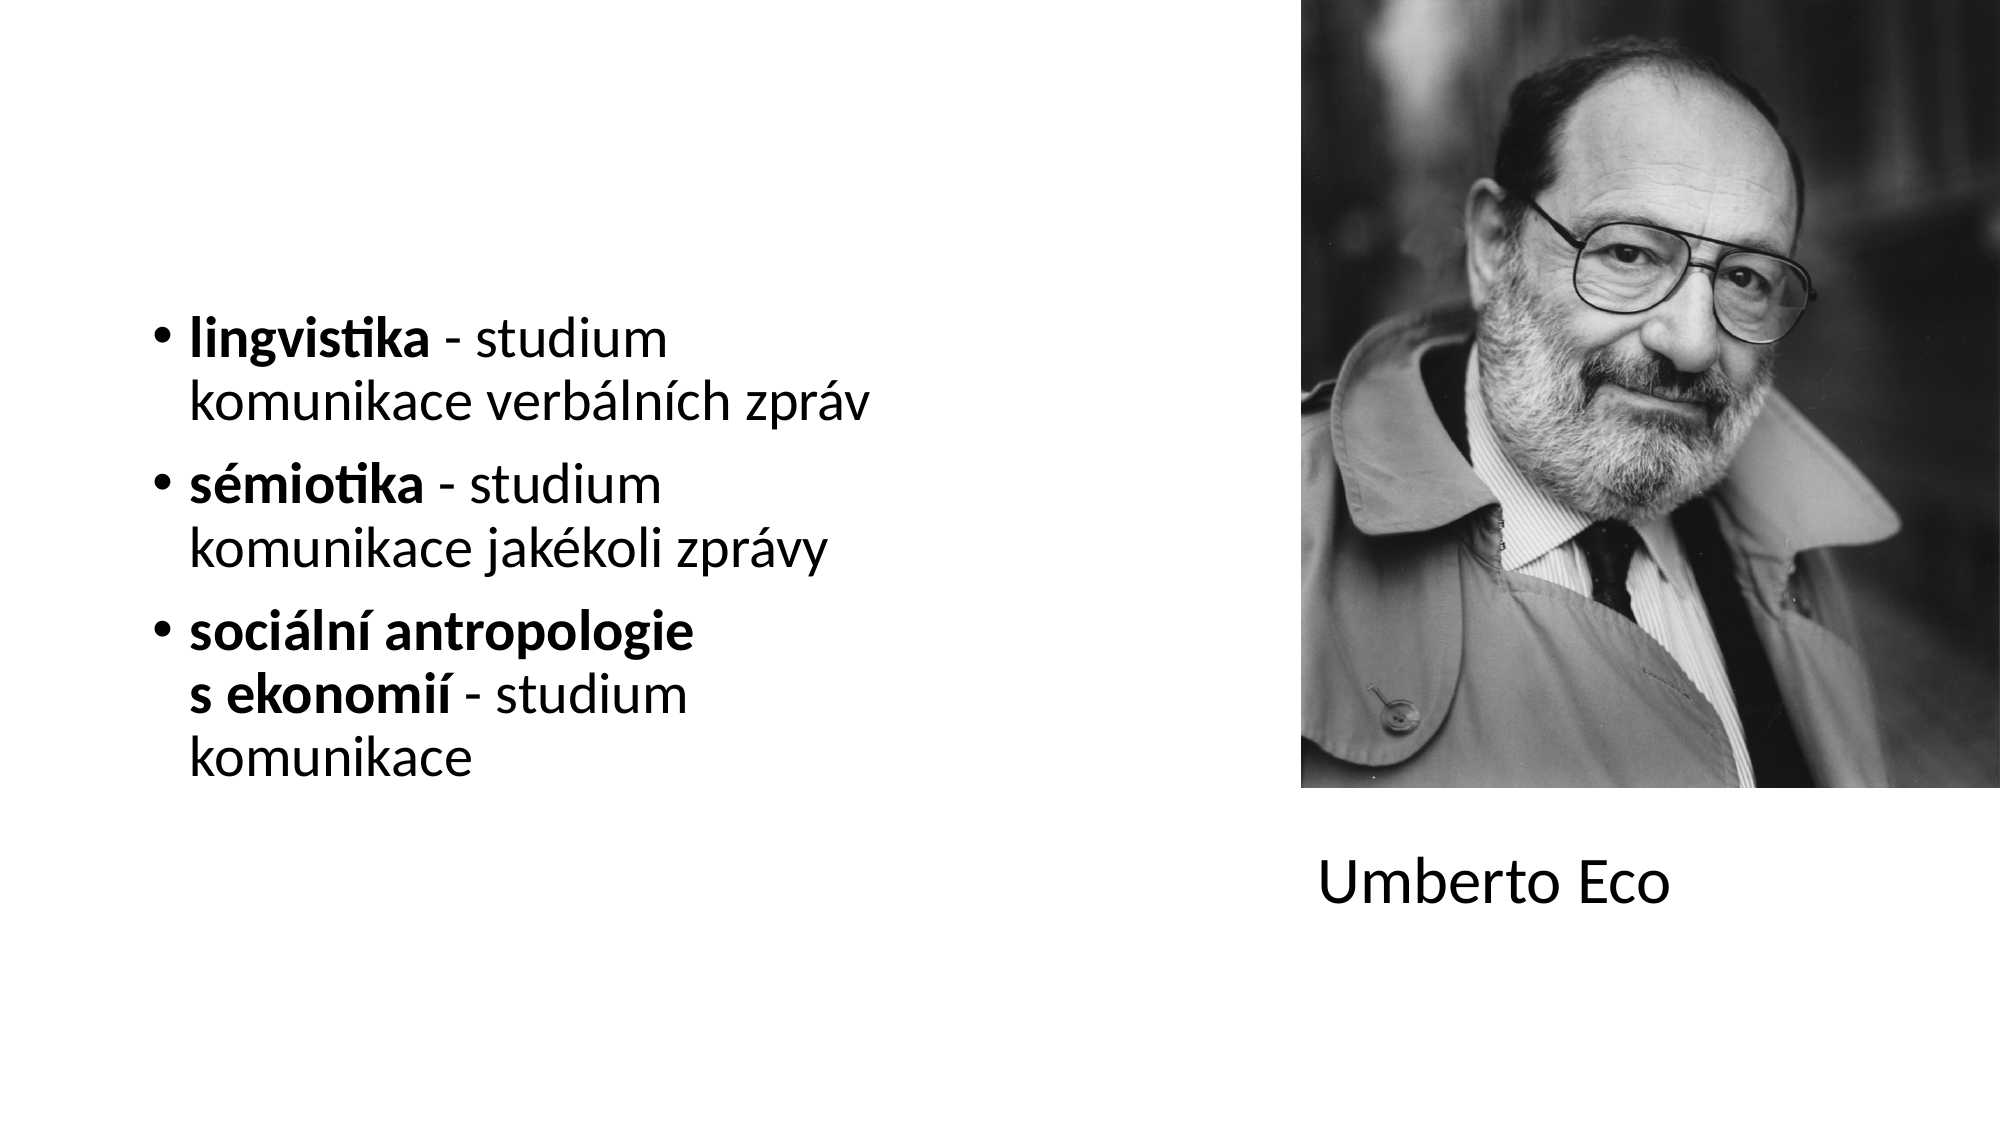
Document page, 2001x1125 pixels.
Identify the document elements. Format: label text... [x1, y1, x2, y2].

picture [1301, 0, 2000, 788]
list lingvistika - studium komunikace verbálních zpráv sémiotika - studium komunikace jakékoli zprávy sociální antropologie s ekonomií - studium komunikace [137, 299, 895, 1014]
text_box Umberto Eco [1302, 829, 1687, 925]
